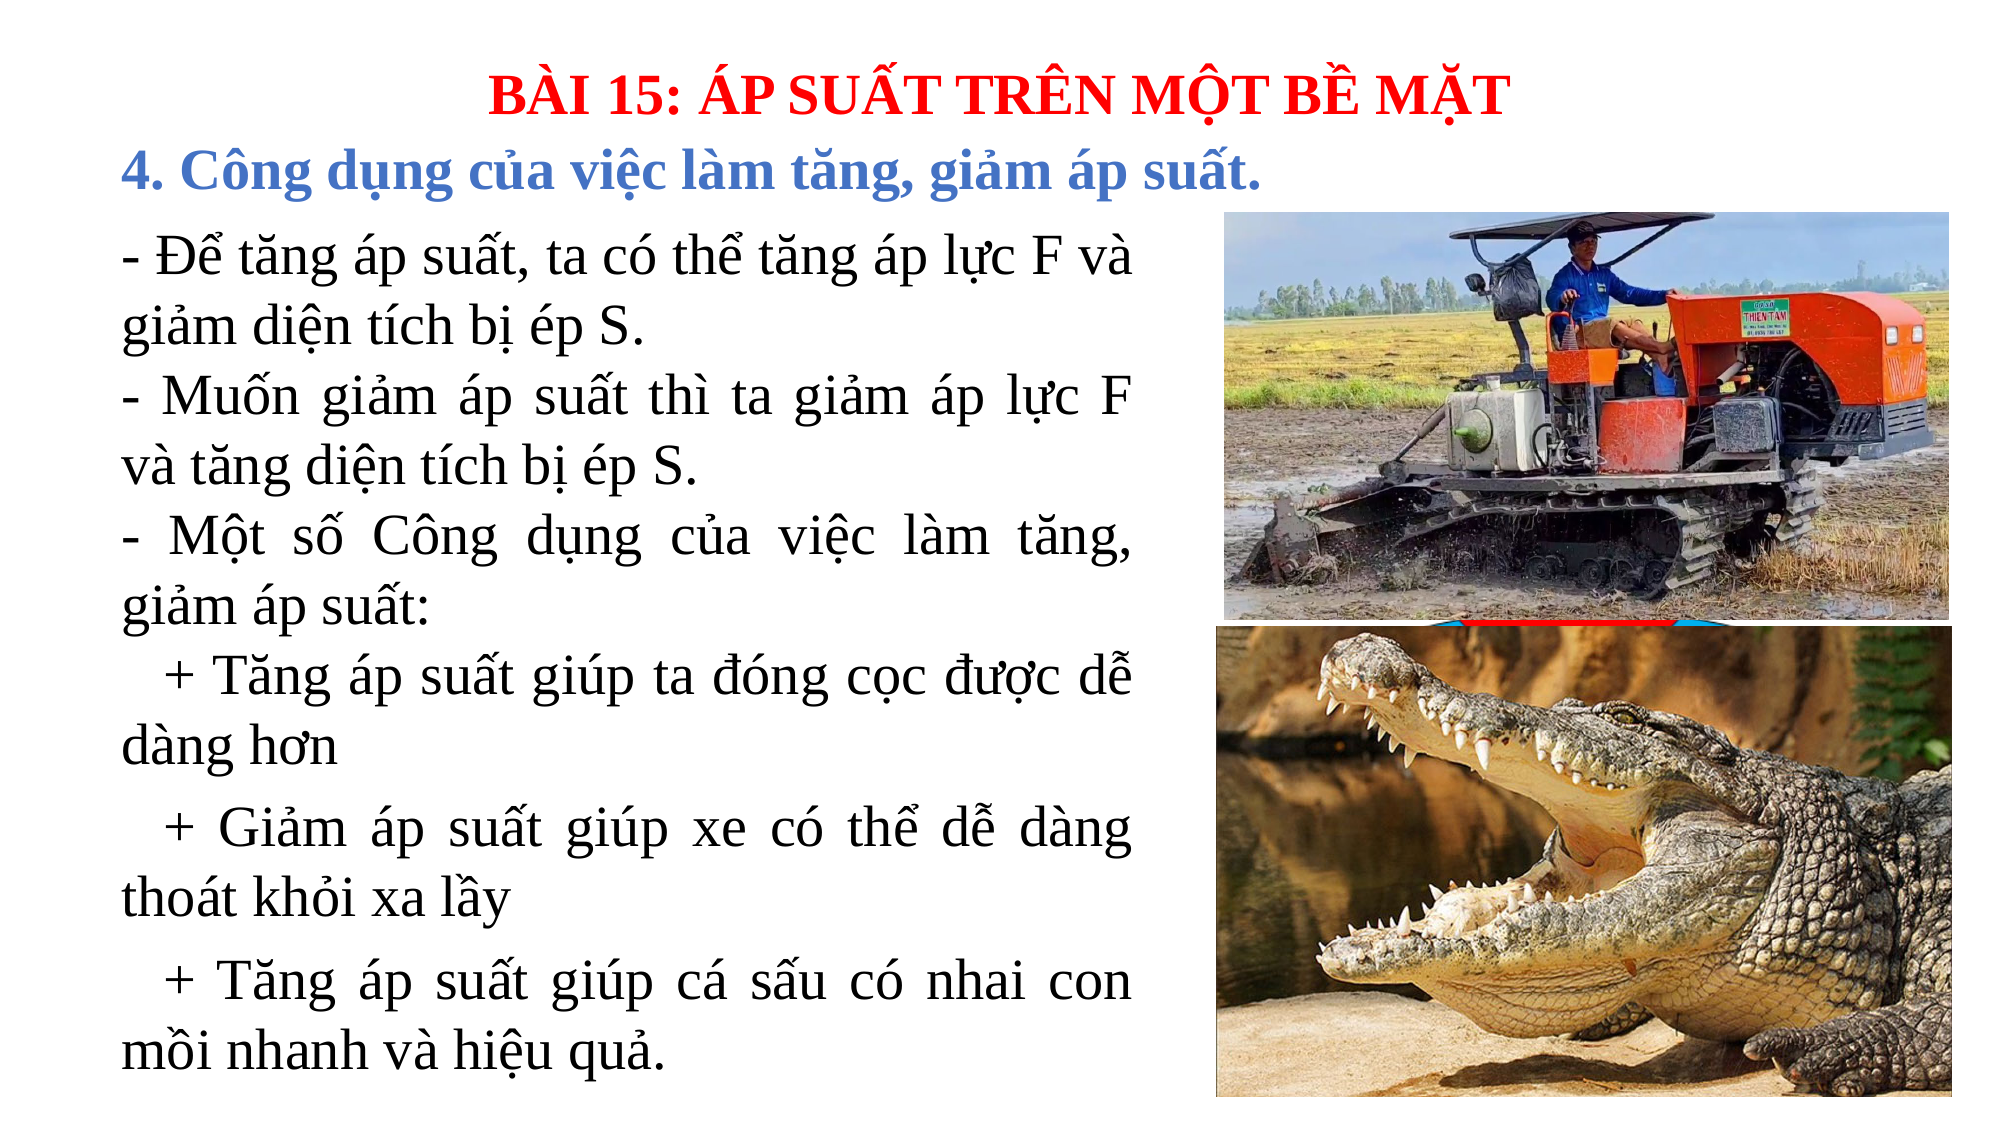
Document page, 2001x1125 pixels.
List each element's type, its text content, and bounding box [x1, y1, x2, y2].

picture [1216, 212, 1952, 1097]
title 4. Công dụng của việc làm tăng, giảm áp suất. [106, 132, 1302, 221]
text_box - Để tăng áp suất, ta có thể tăng áp lực F và giảm diện tích bị ép S. - Muốn giảm áp suất thì ta giảm áp lực F và tăng diện tích bị ép S. - Một số Công dụng của việc làm tăng, giảm áp suất: + Tăng áp suất giúp ta đóng cọc được dễ dàng hơn + Giảm áp suất giúp xe có thể dễ dàng thoát khỏi xa lầy + Tăng áp suất giúp cá sấu có nhai con mồi nhanh và hiệu quả. [106, 208, 1149, 1089]
